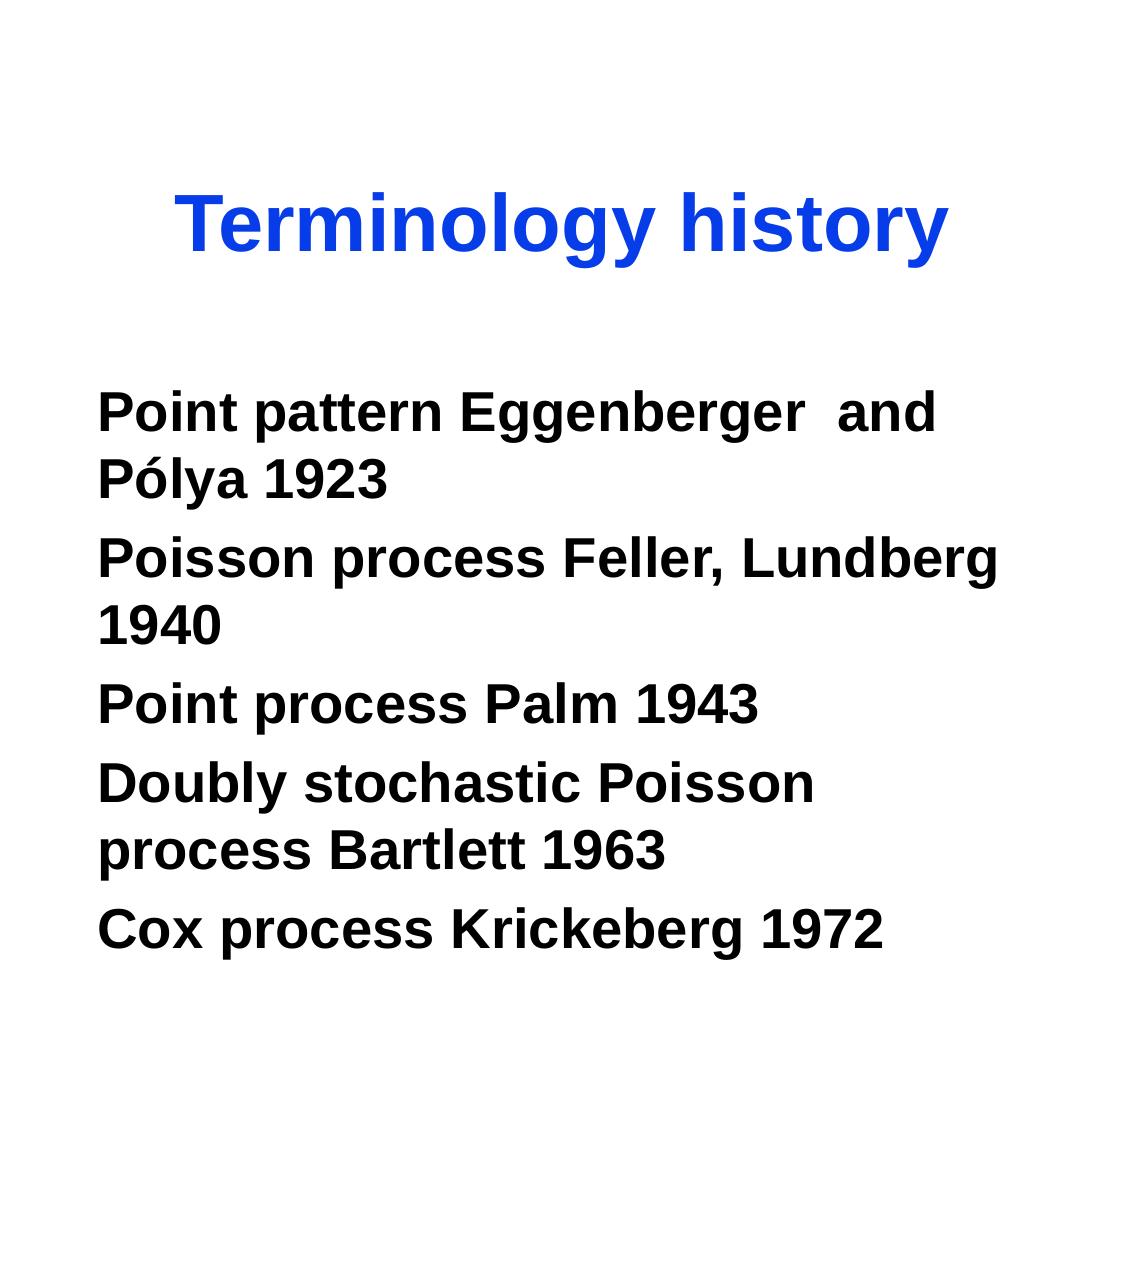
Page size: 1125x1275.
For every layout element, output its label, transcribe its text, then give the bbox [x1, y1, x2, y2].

list Point pattern Eggenberger and Pólya 1923 Poisson process Feller, Lundberg 1940 Point process Palm 1943 Doubly stochastic Poisson process Bartlett 1963 Cox process Krickeberg 1972 [83, 367, 1042, 1133]
title Terminology history [83, 112, 1042, 326]
